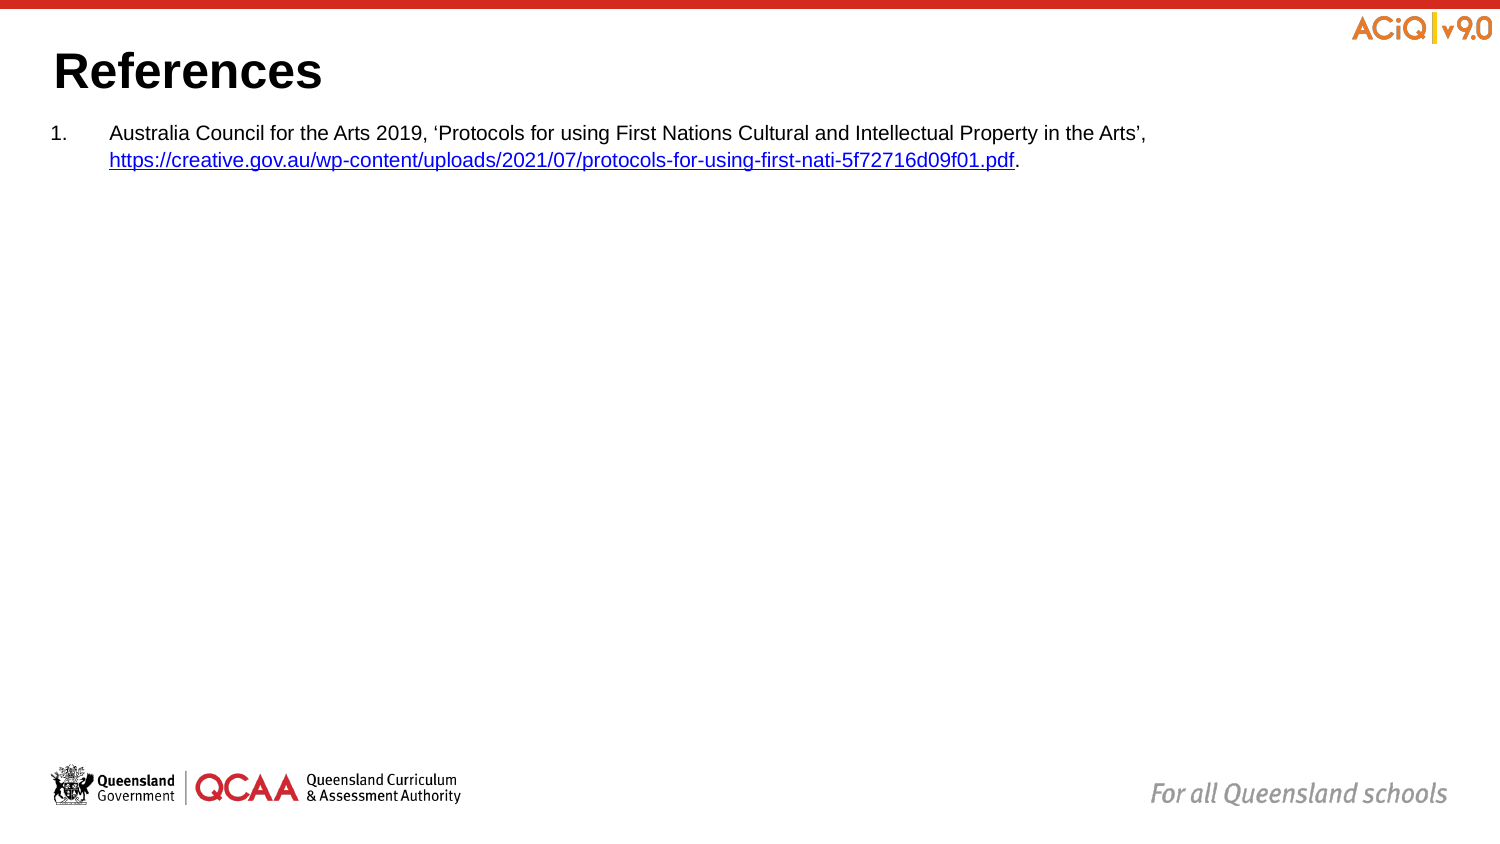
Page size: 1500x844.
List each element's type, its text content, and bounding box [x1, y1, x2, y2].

picture [49, 764, 462, 805]
title References [53, 45, 1448, 105]
picture [1151, 788, 1447, 806]
list Australia Council for the Arts 2019, ‘Protocols for using First Nations Cultural and Intellectual Property in the Arts’, https://creative.gov.au/wp-content/uploads/2021/07/protocols-for-using-first-nati-5f72716d09f01.pdf. [50, 117, 1459, 788]
picture [1352, 12, 1492, 44]
